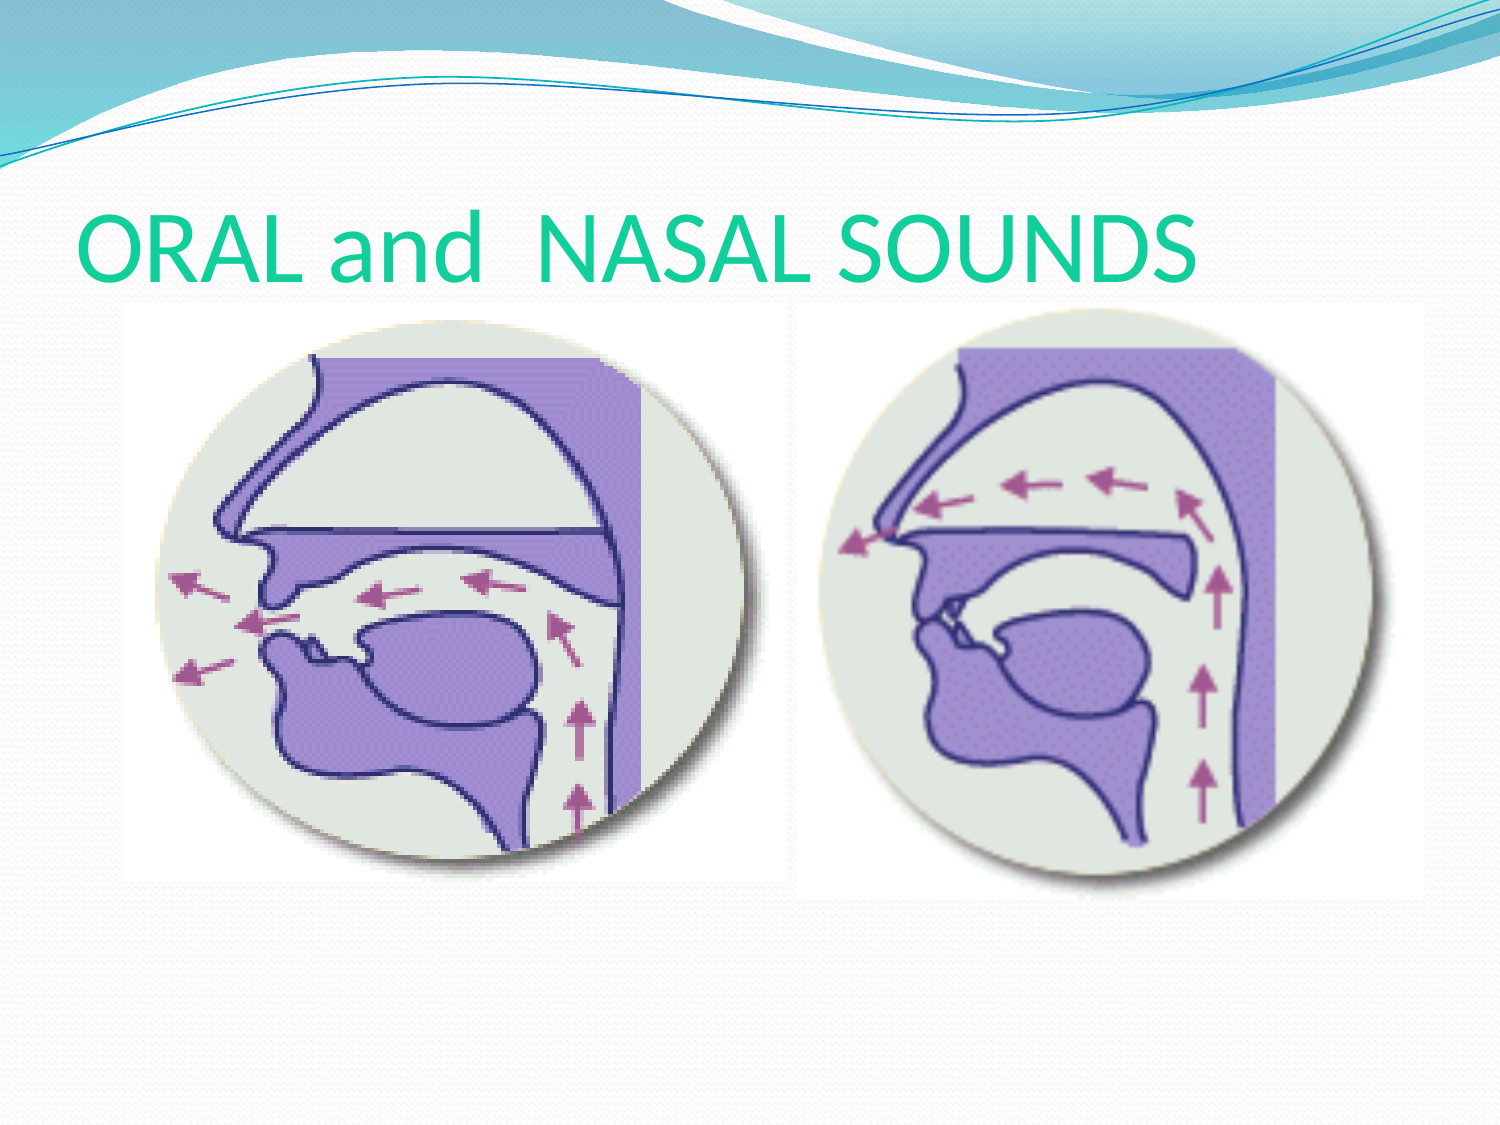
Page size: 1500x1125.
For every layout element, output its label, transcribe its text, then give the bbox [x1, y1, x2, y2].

title ORAL and NASAL SOUNDS [75, 115, 1425, 303]
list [123, 302, 786, 882]
picture [796, 302, 1424, 900]
